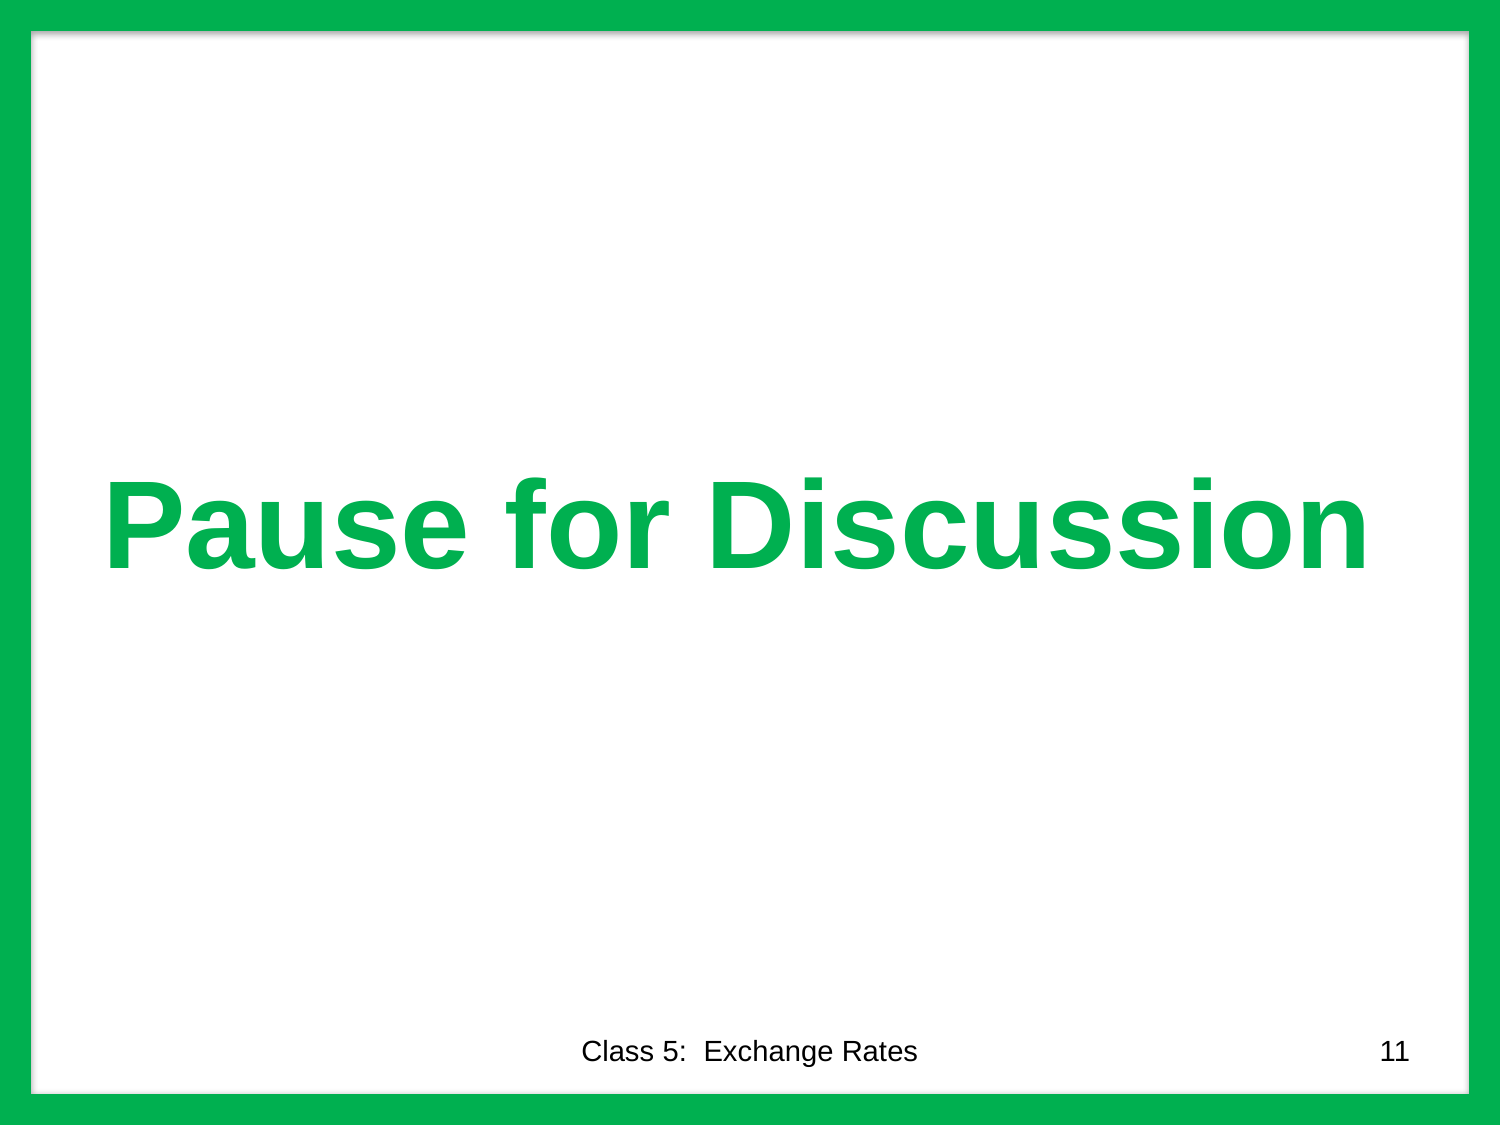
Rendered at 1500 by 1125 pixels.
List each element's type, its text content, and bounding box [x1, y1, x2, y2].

slide_number 11 [1074, 1024, 1426, 1103]
text_box [0, 0, 1500, 1125]
footer Class 5: Exchange Rates [512, 1024, 988, 1103]
